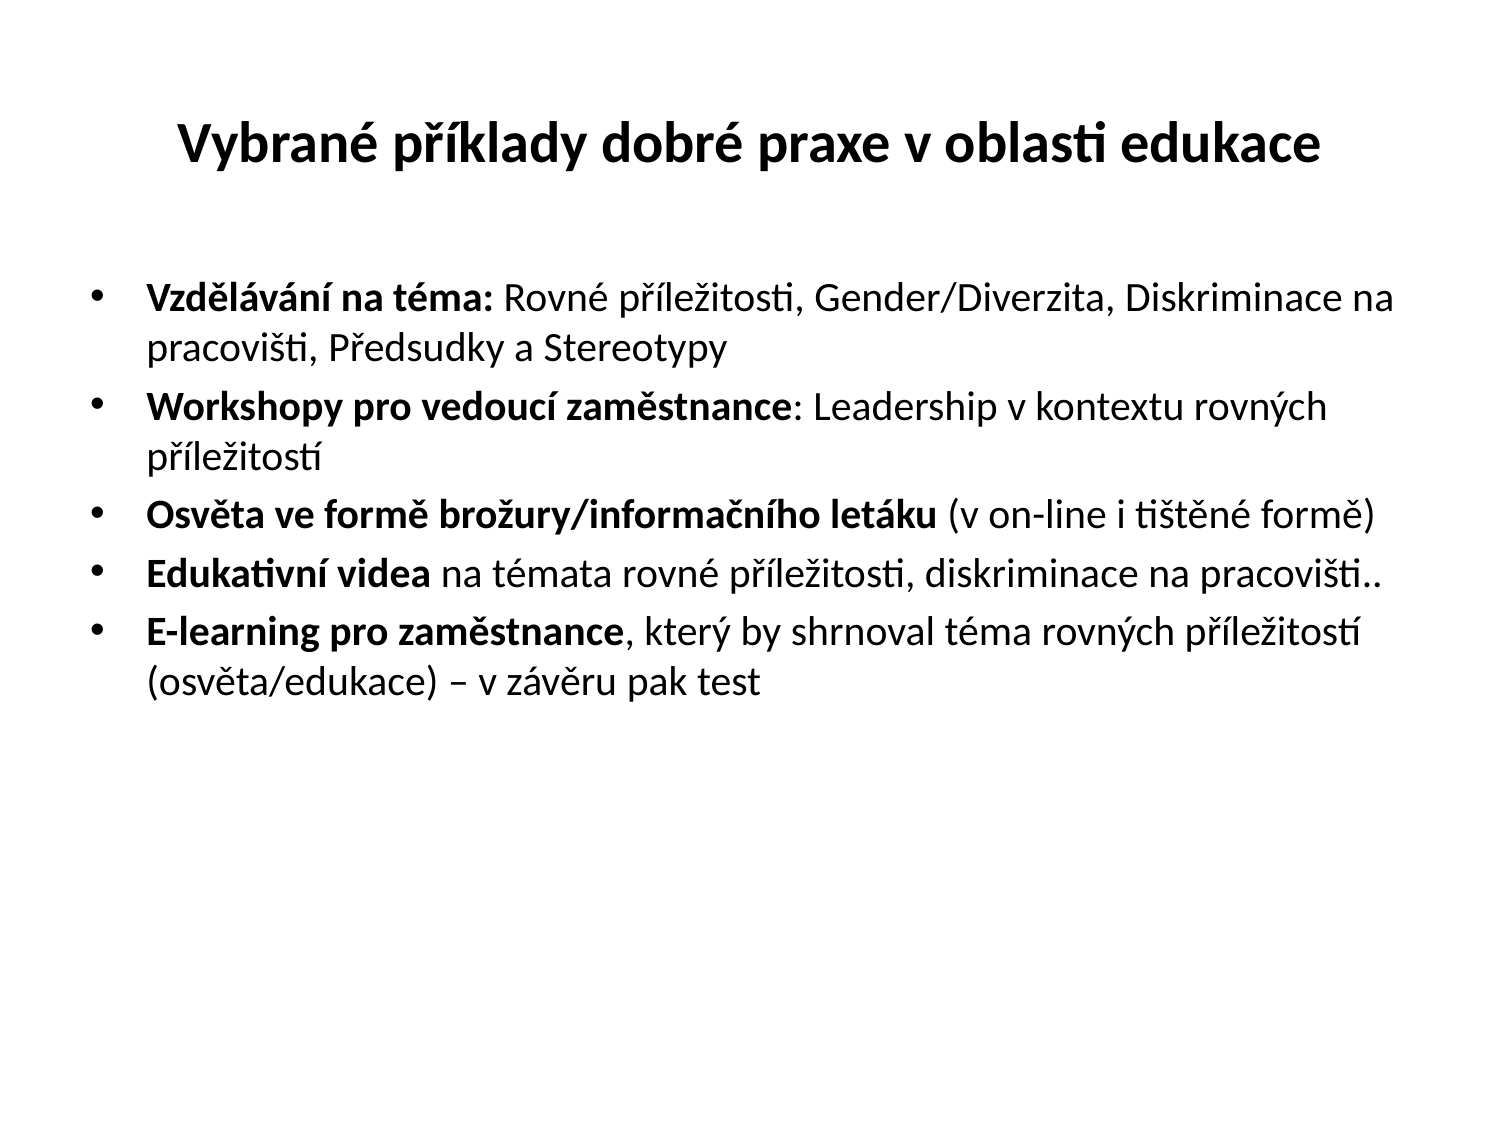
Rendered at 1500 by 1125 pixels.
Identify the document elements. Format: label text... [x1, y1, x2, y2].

list Vzdělávání na téma: Rovné příležitosti, Gender/Diverzita, Diskriminace na pracovišti, Předsudky a Stereotypy Workshopy pro vedoucí zaměstnance: Leadership v kontextu rovných příležitostí Osvěta ve formě brožury/informačního letáku (v on-line i tištěné formě) Edukativní videa na témata rovné příležitosti, diskriminace na pracovišti.. E-learning pro zaměstnance, který by shrnoval téma rovných příležitostí (osvěta/edukace) – v závěru pak test [75, 262, 1425, 1005]
title Vybrané příklady dobré praxe v oblasti edukace [75, 45, 1425, 233]
